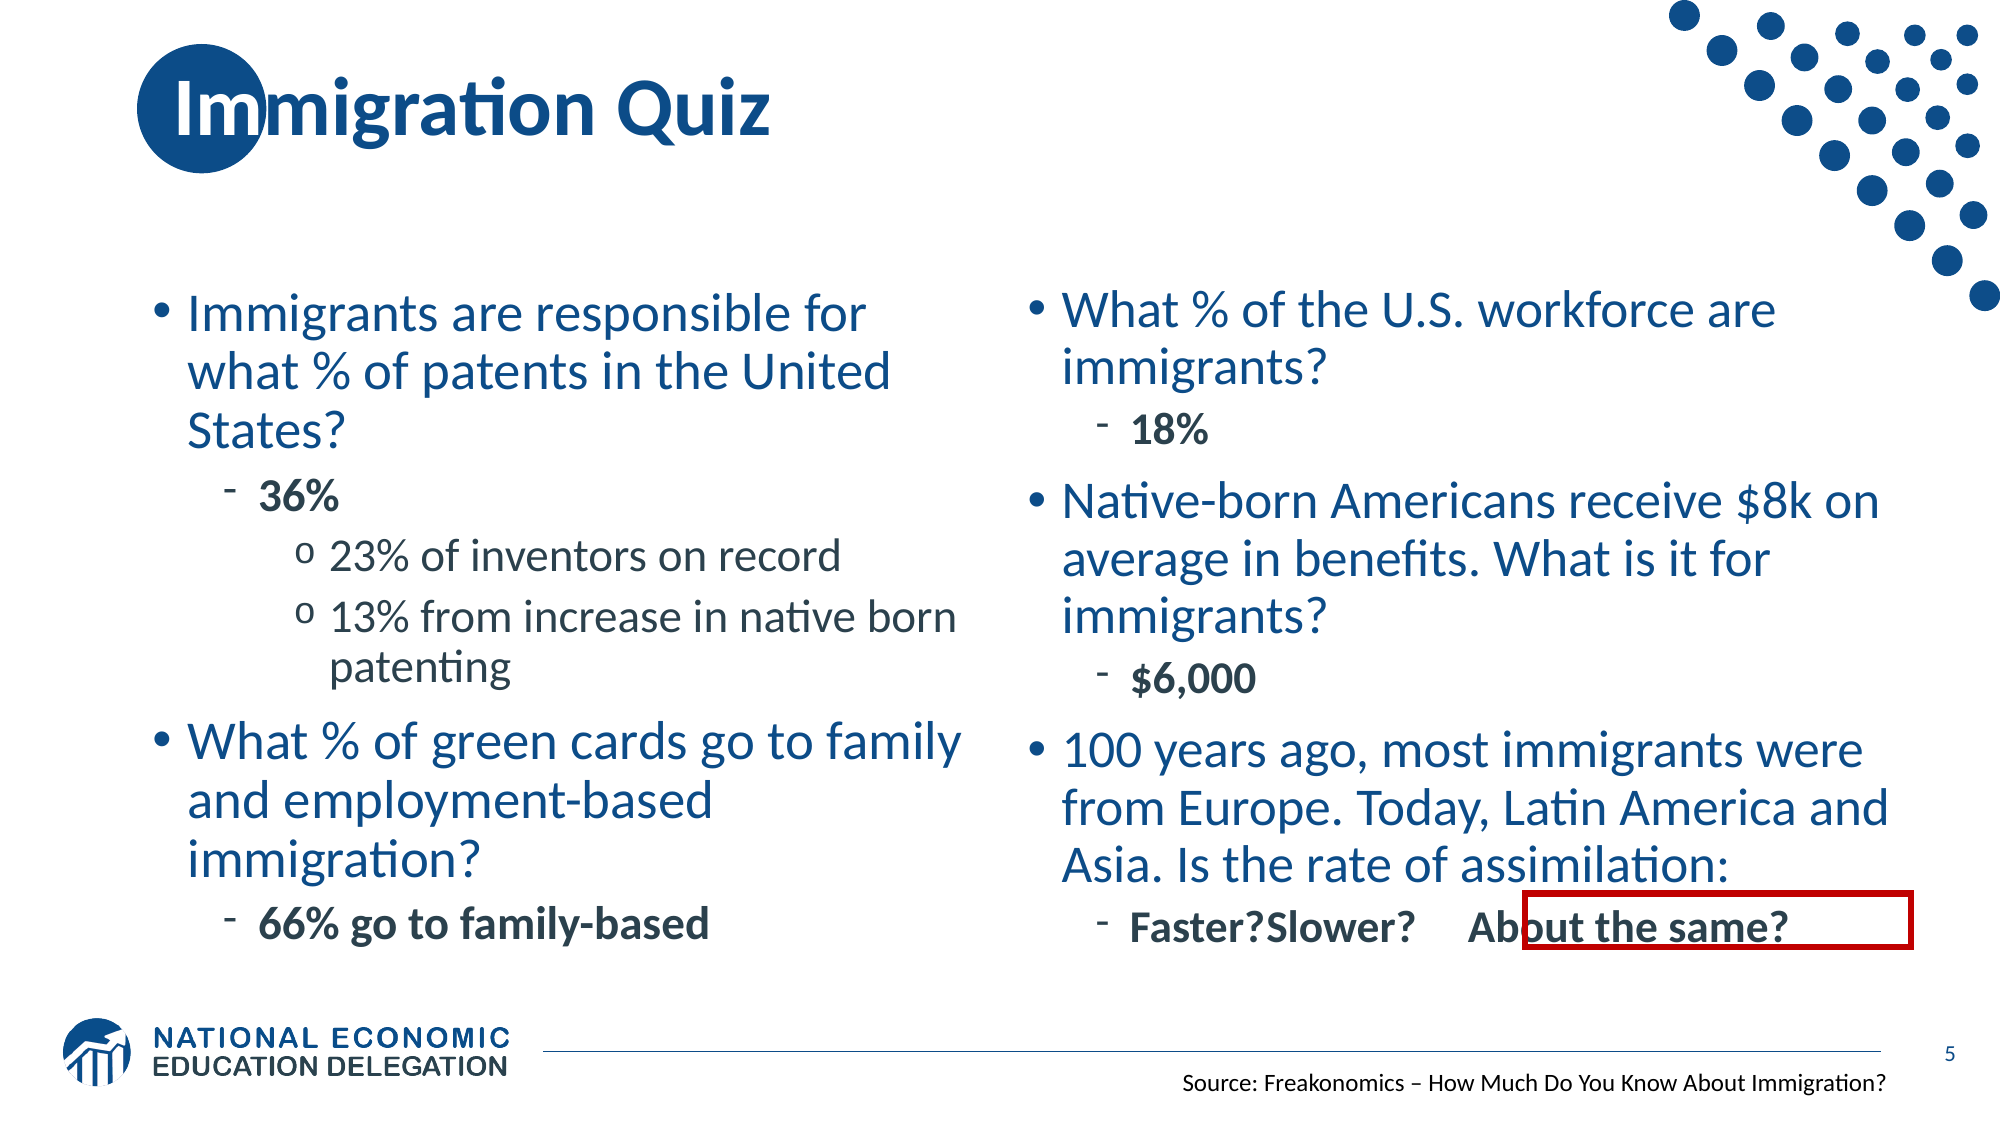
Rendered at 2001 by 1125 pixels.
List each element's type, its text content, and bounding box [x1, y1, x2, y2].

list What % of the U.S. workforce are immigrants? 18% Native-born Americans receive $8k on average in benefits. What is it for immigrants? $6,000 100 years ago, most immigrants were from Europe. Today, Latin America and Asia. Is the rate of assimilation: Faster? Slower? About the same? [1012, 273, 1972, 961]
list Immigrants are responsible for what % of patents in the United States? 36% 23% of inventors on record 13% from increase in native born patenting What % of green cards go to family and employment-based immigration? 66% go to family-based [137, 273, 988, 961]
text_box Source: Freakonomics – How Much Do You Know About Immigration? [1167, 1059, 1904, 1104]
text_box [1524, 893, 1912, 948]
slide_number 5 [1521, 1022, 1972, 1082]
title Immigration Quiz [158, 0, 1884, 218]
picture [55, 1013, 520, 1091]
